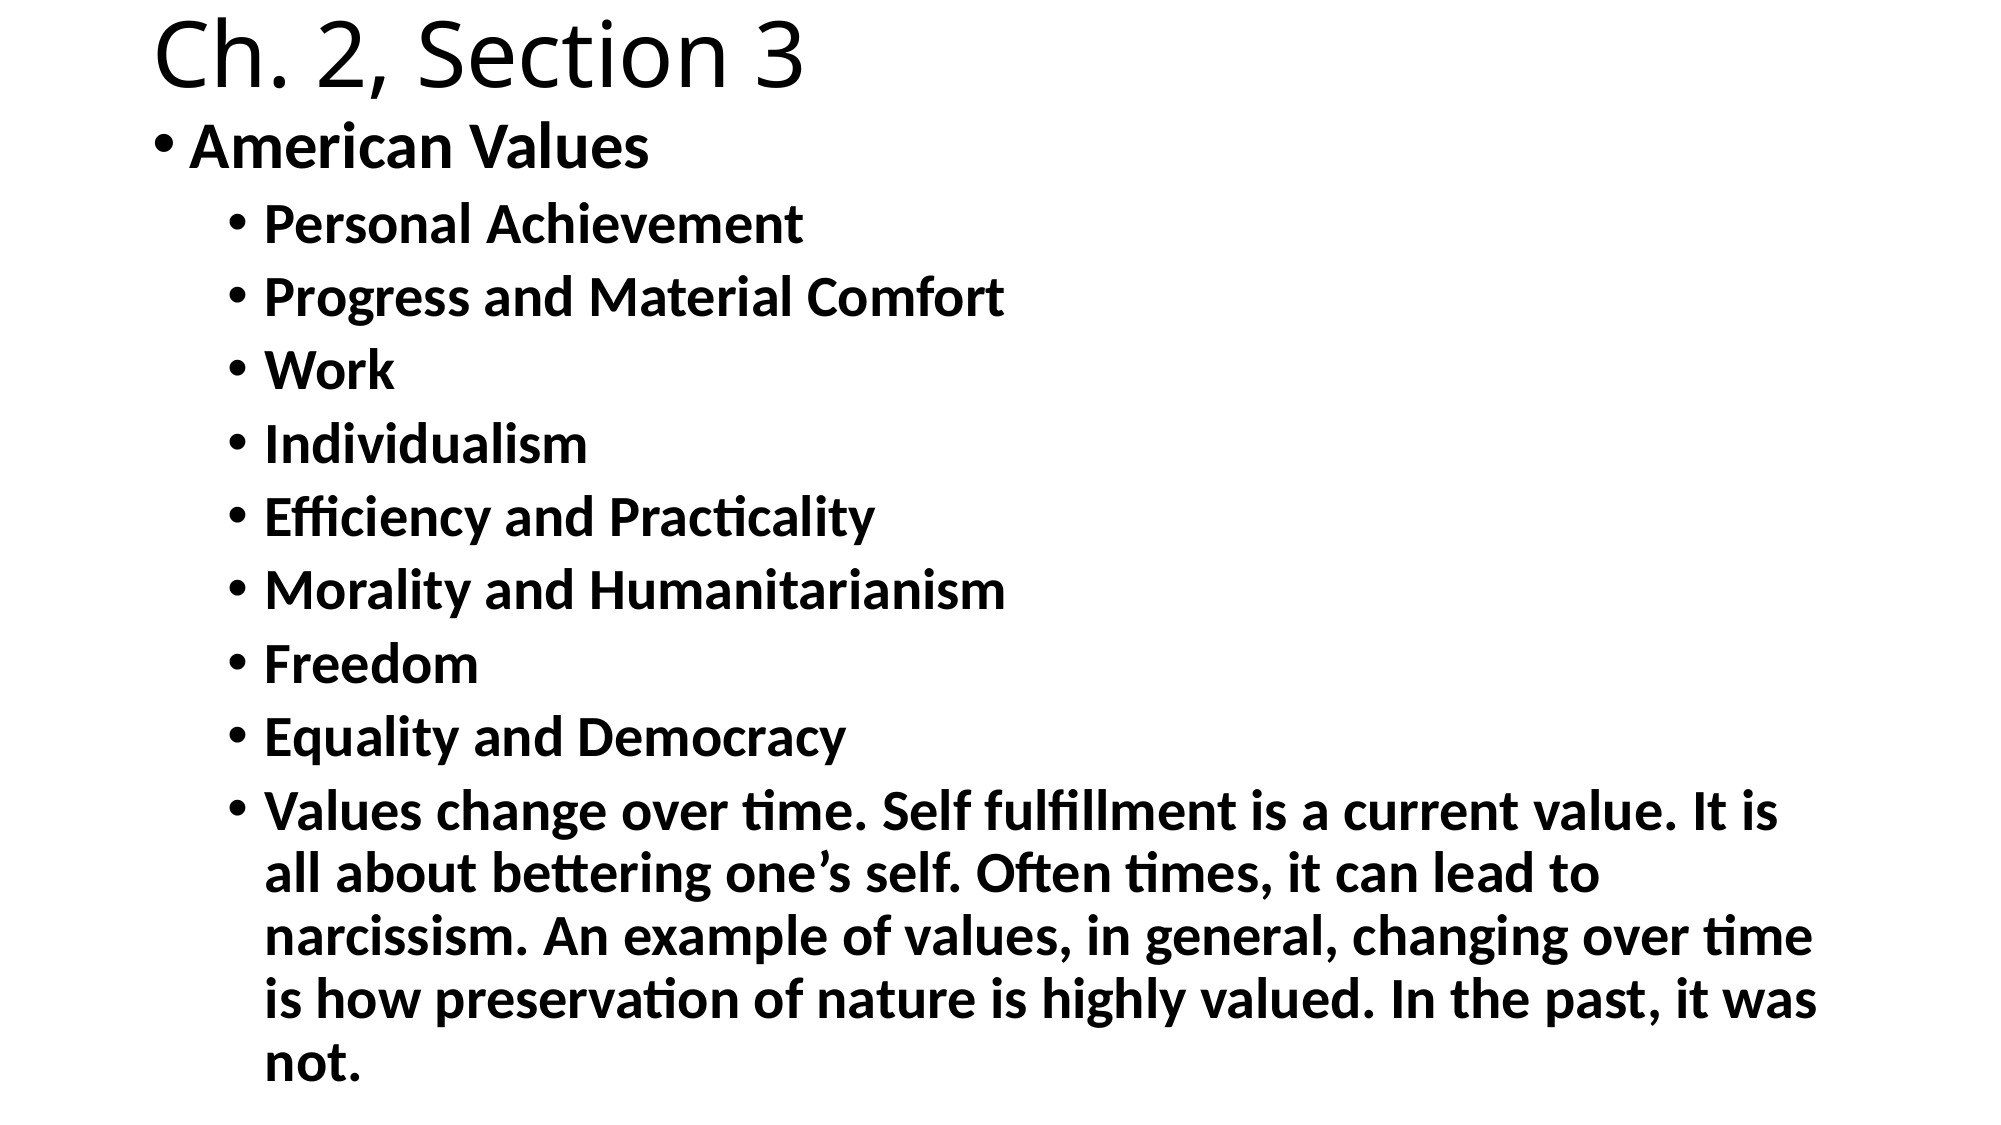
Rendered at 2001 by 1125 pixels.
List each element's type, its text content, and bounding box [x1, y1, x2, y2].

title Ch. 2, Section 3 [137, 0, 1863, 103]
list American Values Personal Achievement Progress and Material Comfort Work Individualism Efficiency and Practicality Morality and Humanitarianism Freedom Equality and Democracy Values change over time. Self fulfillment is a current value. It is all about bettering one’s self. Often times, it can lead to narcissism. An example of values, in general, changing over time is how preservation of nature is highly valued. In the past, it was not. [137, 103, 1863, 1043]
